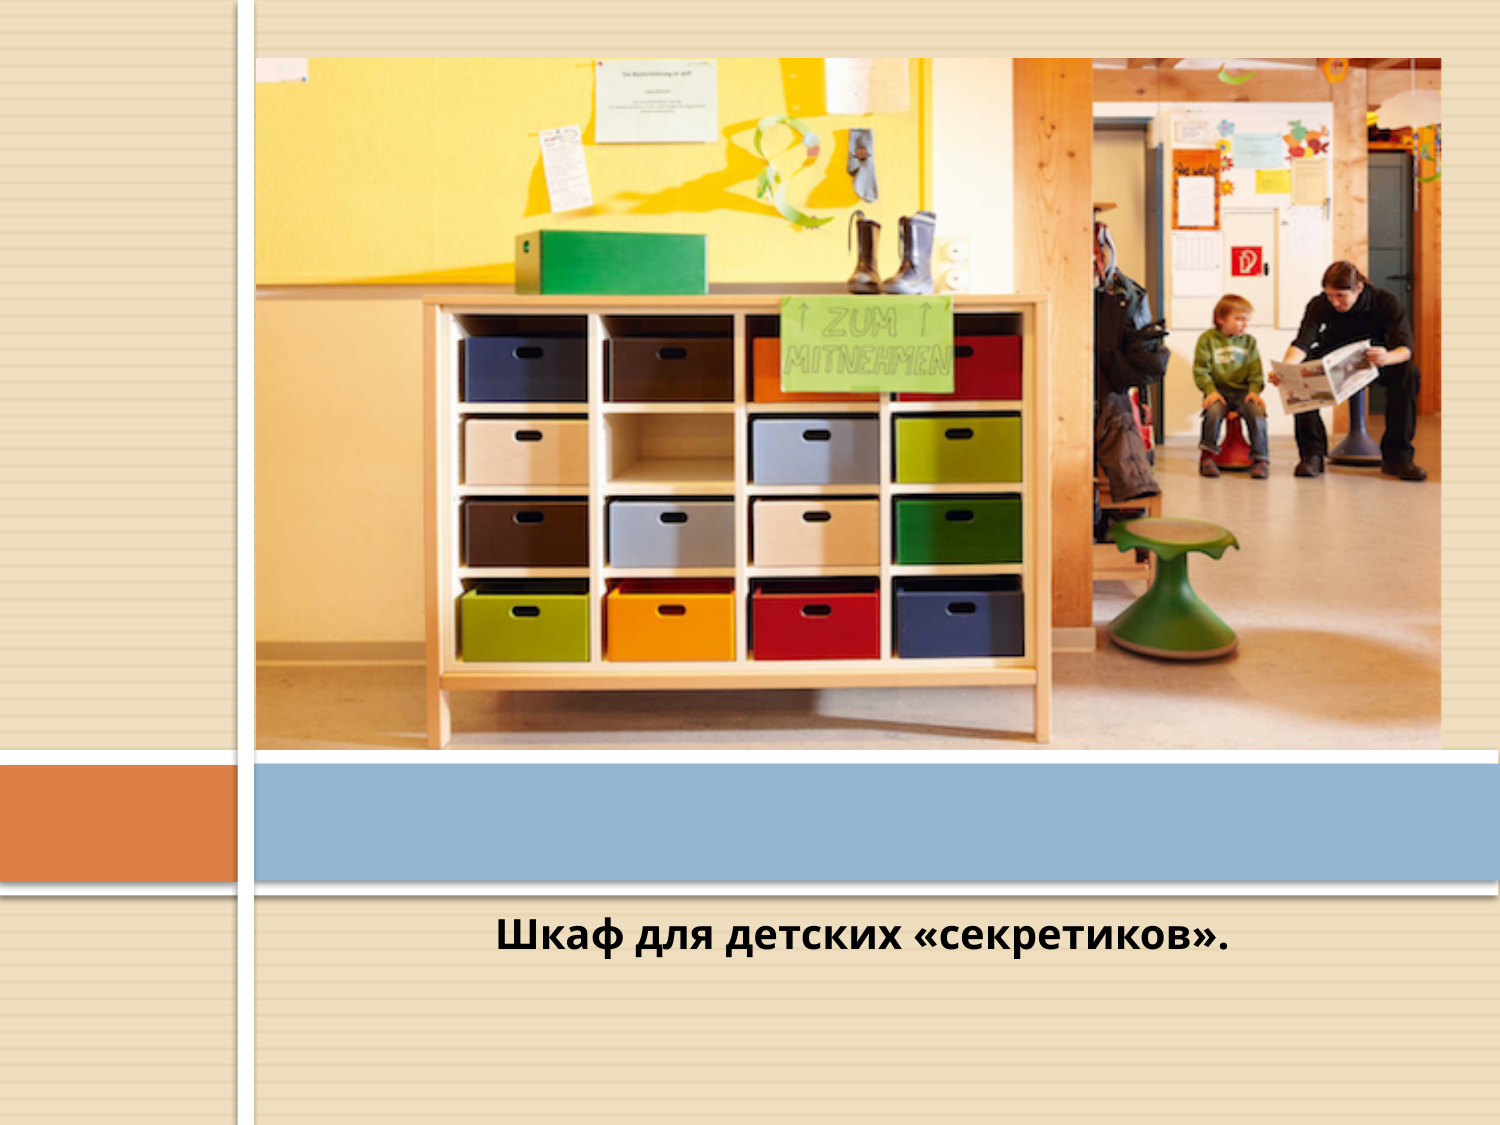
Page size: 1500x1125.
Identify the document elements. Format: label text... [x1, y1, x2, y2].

list Шкаф для детских «секретиков». [262, 900, 1463, 1013]
picture [255, 58, 1442, 750]
